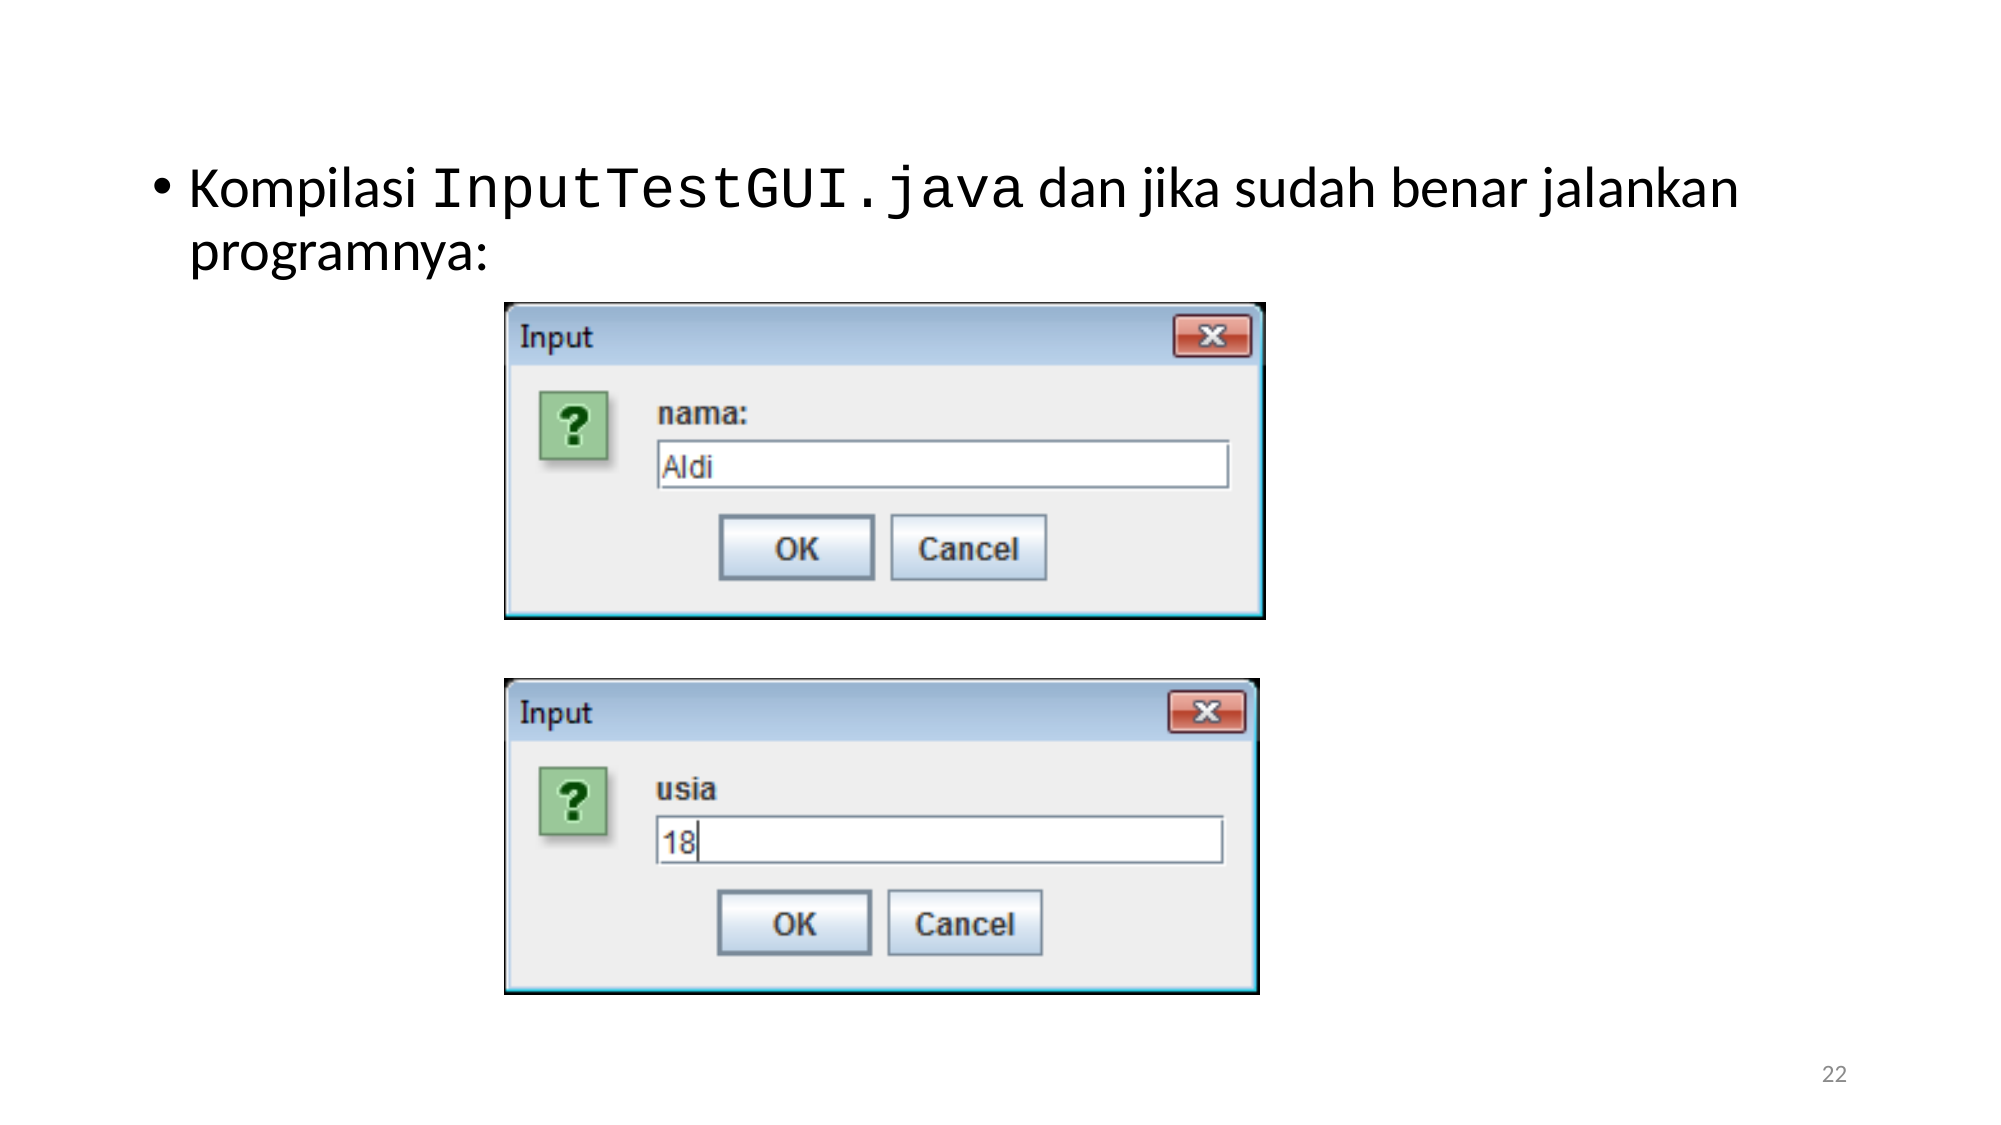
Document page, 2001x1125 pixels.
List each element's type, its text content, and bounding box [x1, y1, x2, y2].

picture [504, 678, 1260, 995]
slide_number 22 [1412, 1042, 1863, 1103]
picture [504, 302, 1266, 620]
list Kompilasi InputTestGUI.java dan jika sudah benar jalankan programnya: [137, 149, 1863, 1014]
